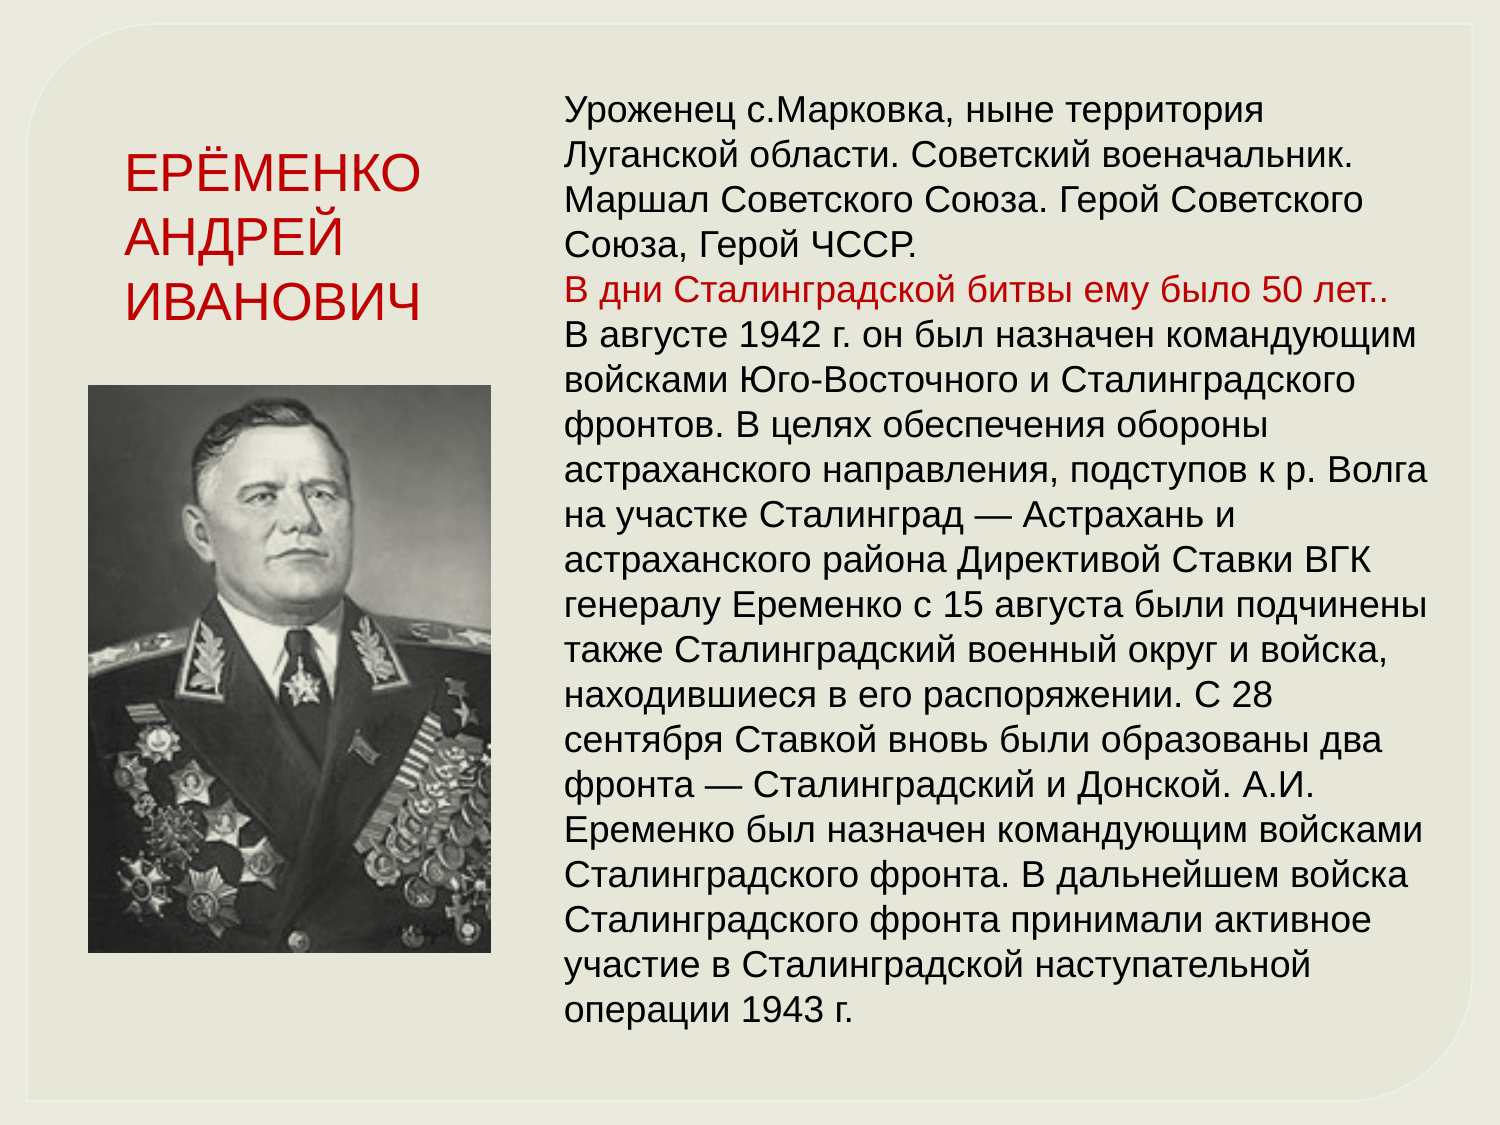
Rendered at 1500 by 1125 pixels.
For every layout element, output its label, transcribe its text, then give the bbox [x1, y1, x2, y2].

title ЕРЁМЕНКО АНДРЕЙ ИВАНОВИЧ [100, 113, 443, 338]
text_box Уроженец с.Марковка, ныне территория Луганской области. Советский военачальник. Маршал Советского Союза. Герой Советского Союза, Герой ЧССР. В дни Сталинградской битвы ему было 50 лет.. В августе 1942 г. он был назначен командующим войсками Юго-Восточного и Сталинградского фронтов. В целях обеспечения обороны астраханского направления, подступов к р. Волга на участке Сталинград — Астрахань и астраханского района Директивой Ставки ВГК генералу Еременко с 15 августа были подчинены также Сталинградский военный округ и войска, находившиеся в его распоряжении. С 28 сентября Ставкой вновь были образованы два фронта — Сталинградский и Донской. А.И. Еременко был назначен командующим войсками Сталинградского фронта. В дальнейшем войска Сталинградского фронта принимали активное участие в Сталинградской наступательной операции 1943 г. [549, 78, 1447, 1038]
picture [88, 385, 491, 953]
